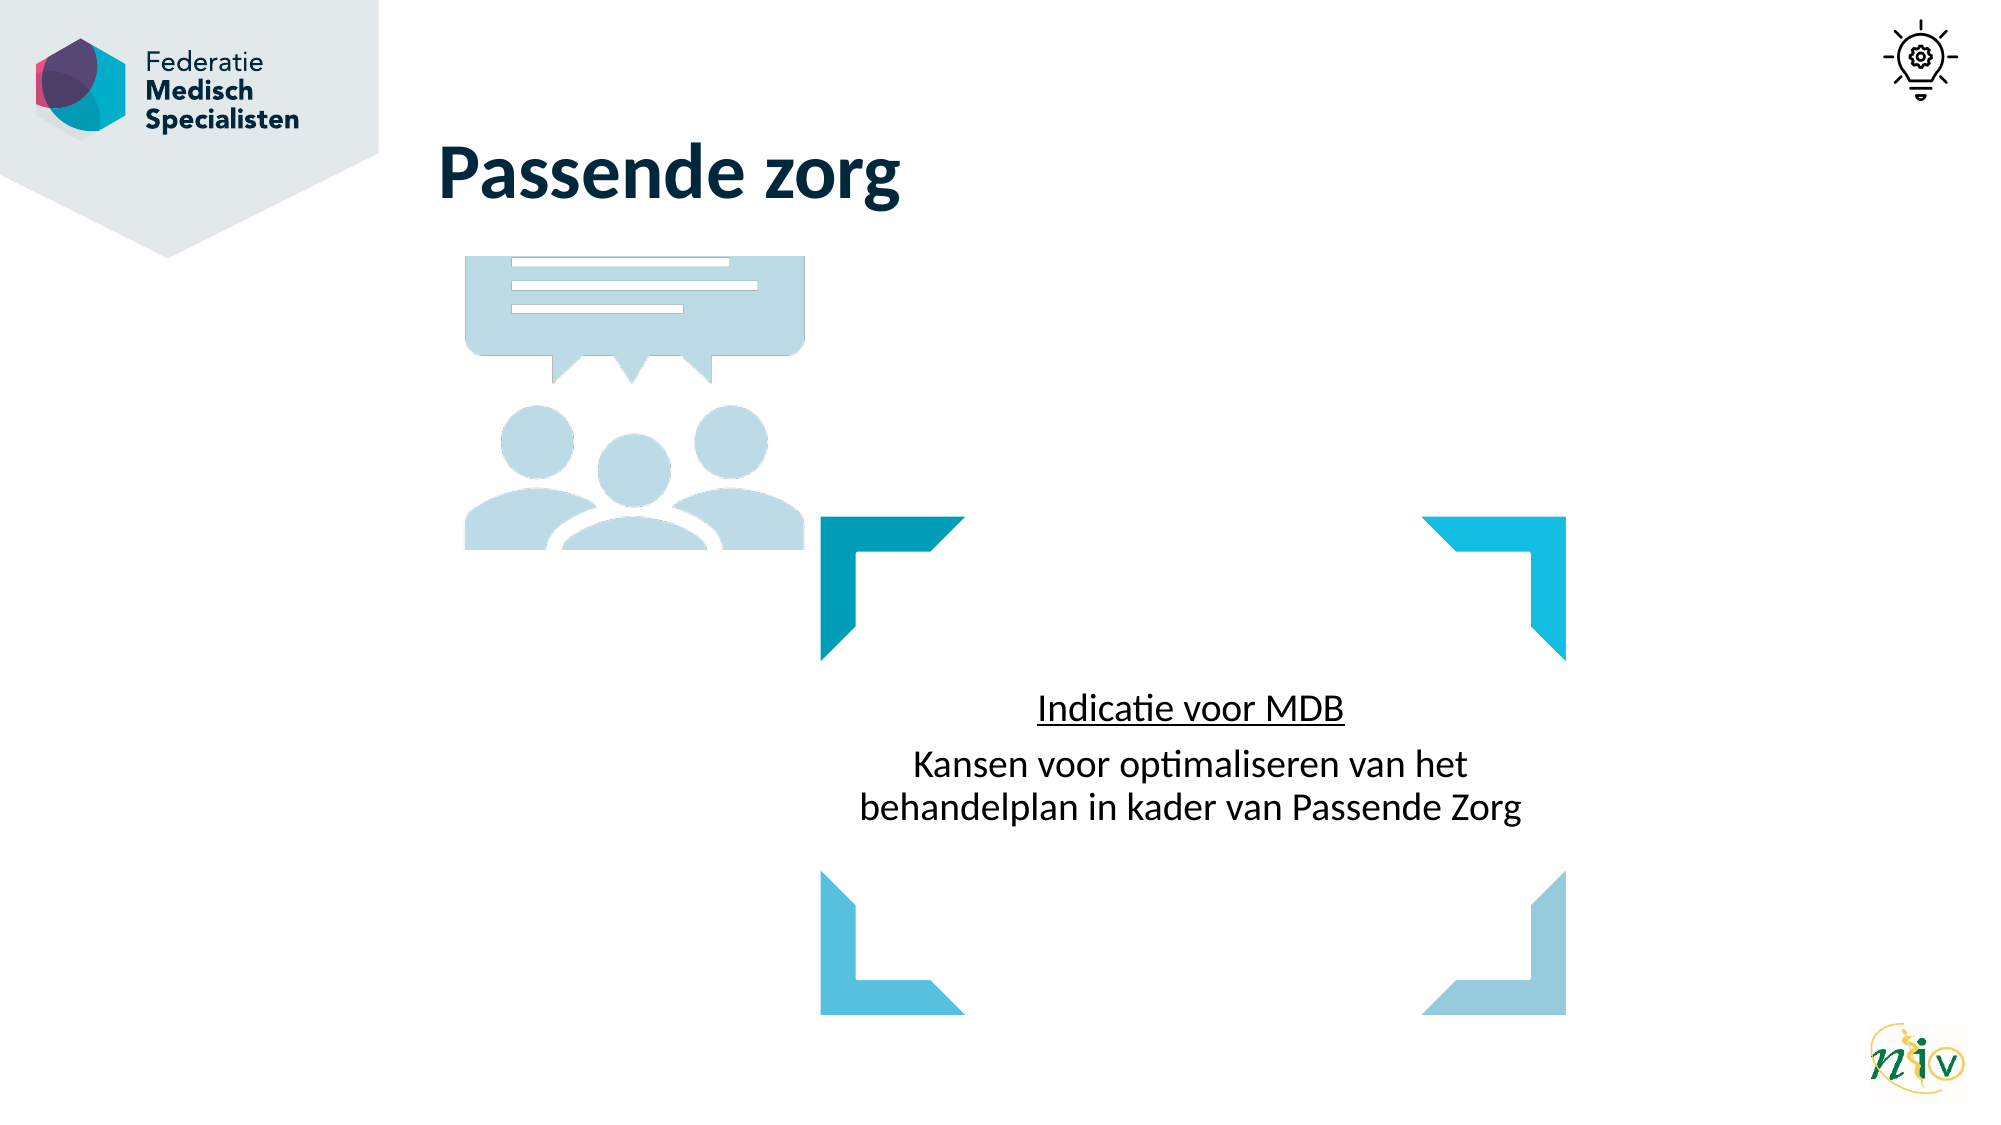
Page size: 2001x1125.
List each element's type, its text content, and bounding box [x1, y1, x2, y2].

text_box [373, 253, 1603, 1018]
picture [1877, 16, 1966, 105]
picture [1870, 1022, 1968, 1107]
title Passende zorg [438, 60, 1862, 274]
